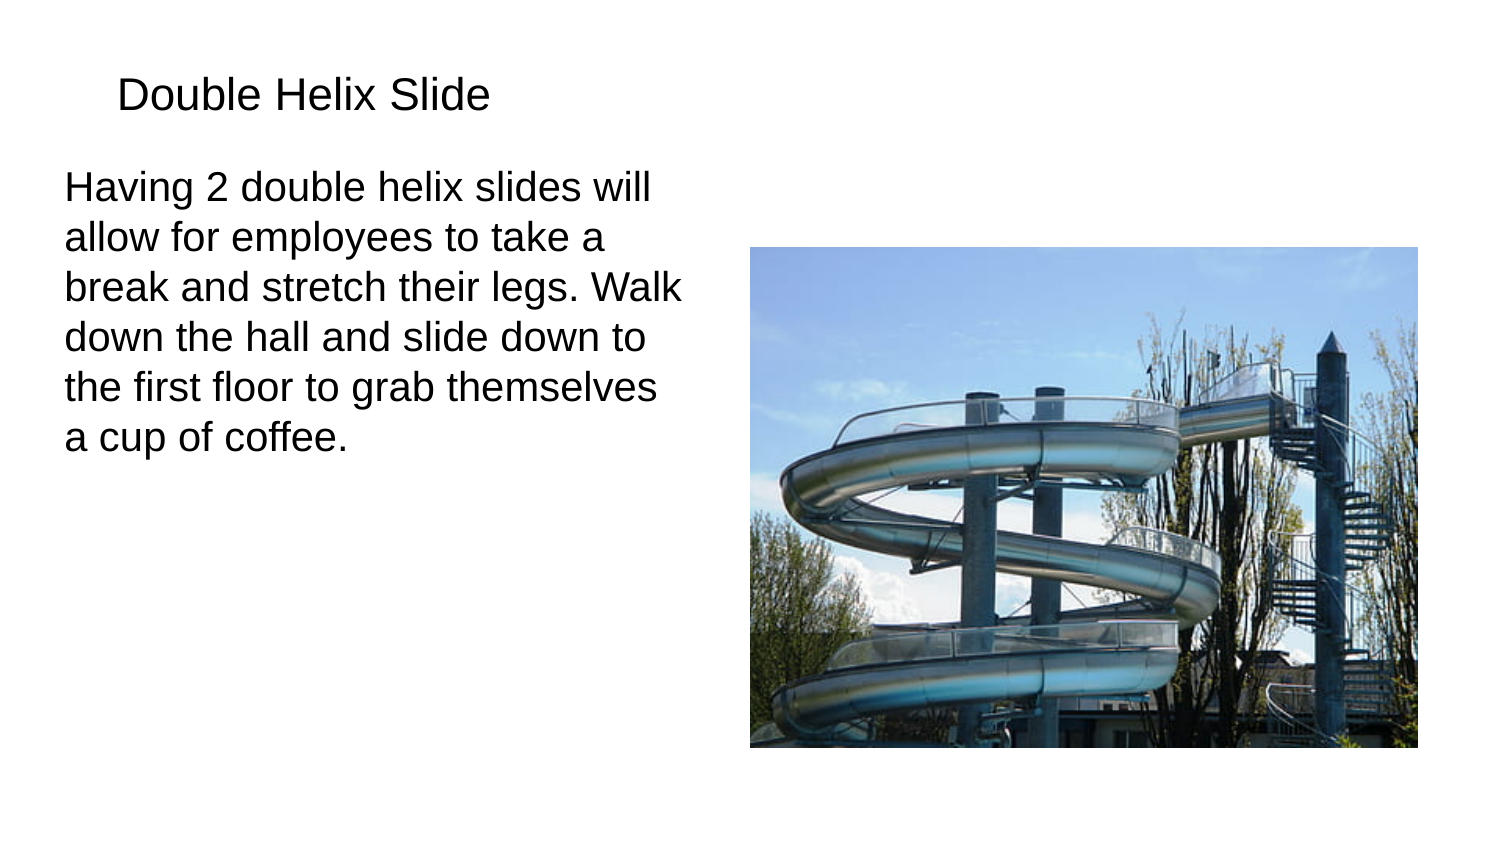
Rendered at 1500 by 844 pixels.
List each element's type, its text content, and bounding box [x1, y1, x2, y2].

picture [749, 247, 1418, 748]
text_box Having 2 double helix slides will allow for employees to take a break and stretch their legs. Walk down the hall and slide down to the first floor to grab themselves a cup of coffee. [49, 144, 701, 475]
text_box Double Helix Slide [101, 49, 849, 135]
